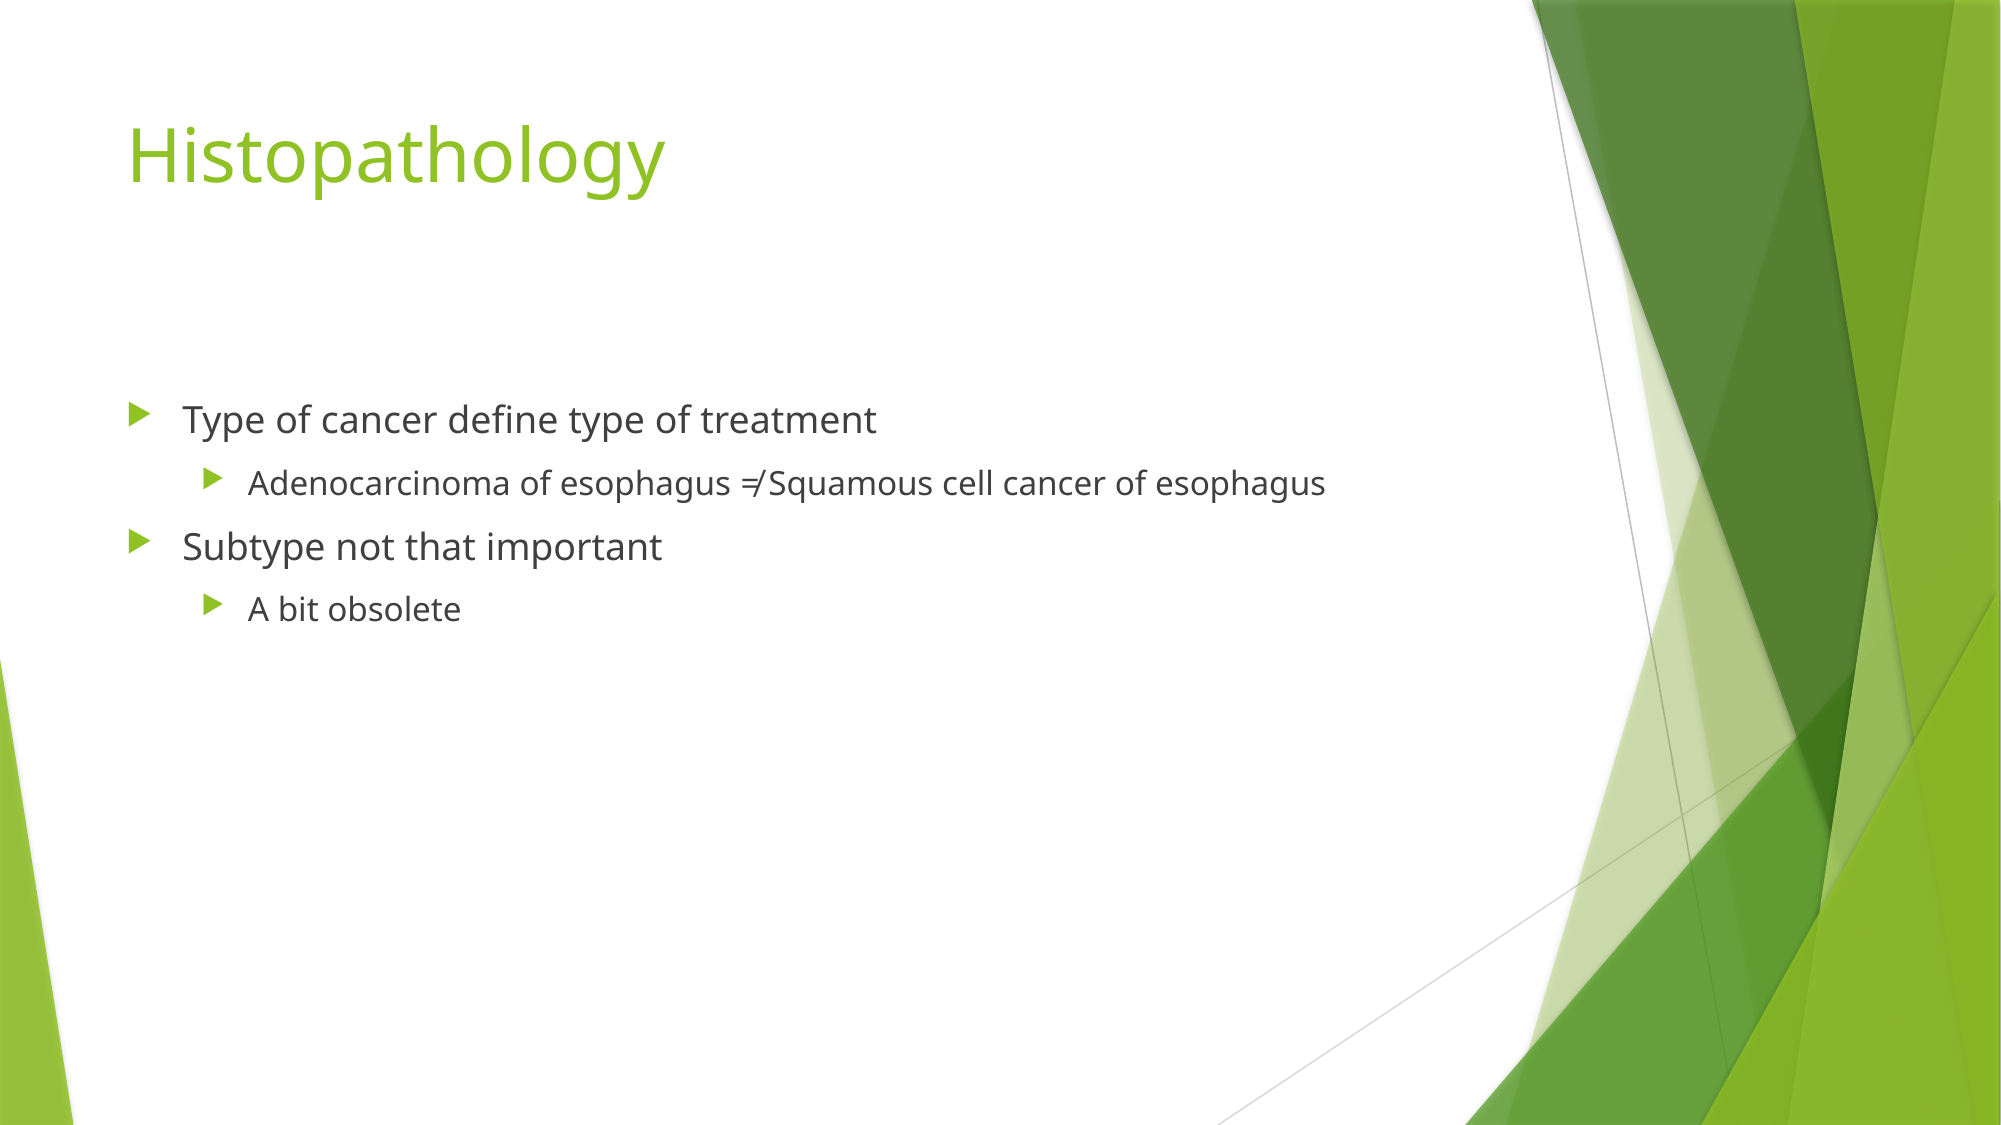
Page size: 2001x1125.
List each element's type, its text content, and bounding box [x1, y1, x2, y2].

title Histopathology [111, 99, 1522, 317]
list Type of cancer define type of treatment Adenocarcinoma of esophagus ≠ Squamous cell cancer of esophagus Subtype not that important A bit obsolete [111, 388, 1522, 1025]
